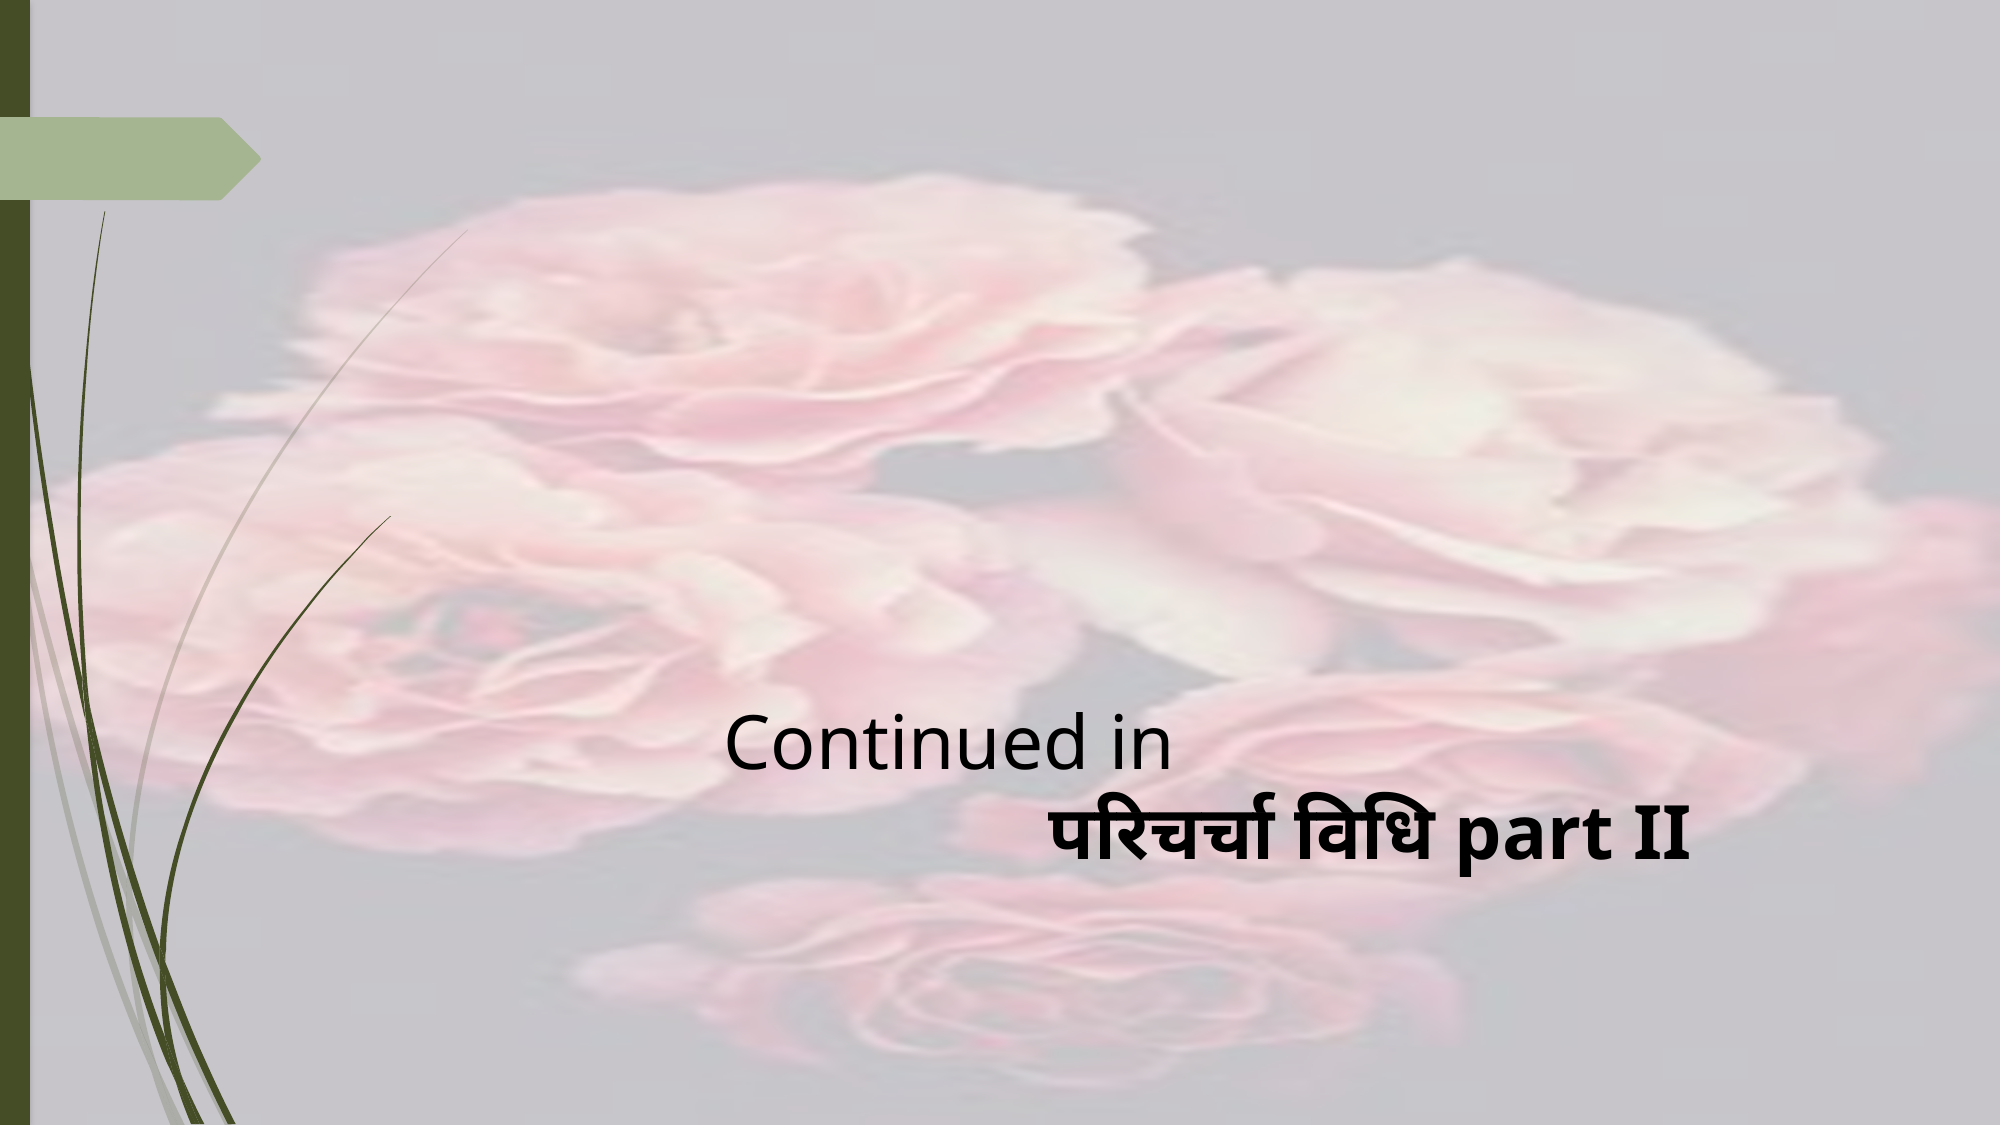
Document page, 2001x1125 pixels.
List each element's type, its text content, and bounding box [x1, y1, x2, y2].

text_box [406, 750, 1782, 1018]
text_box Continued in परिचर्चा विधि part II [708, 686, 2000, 882]
